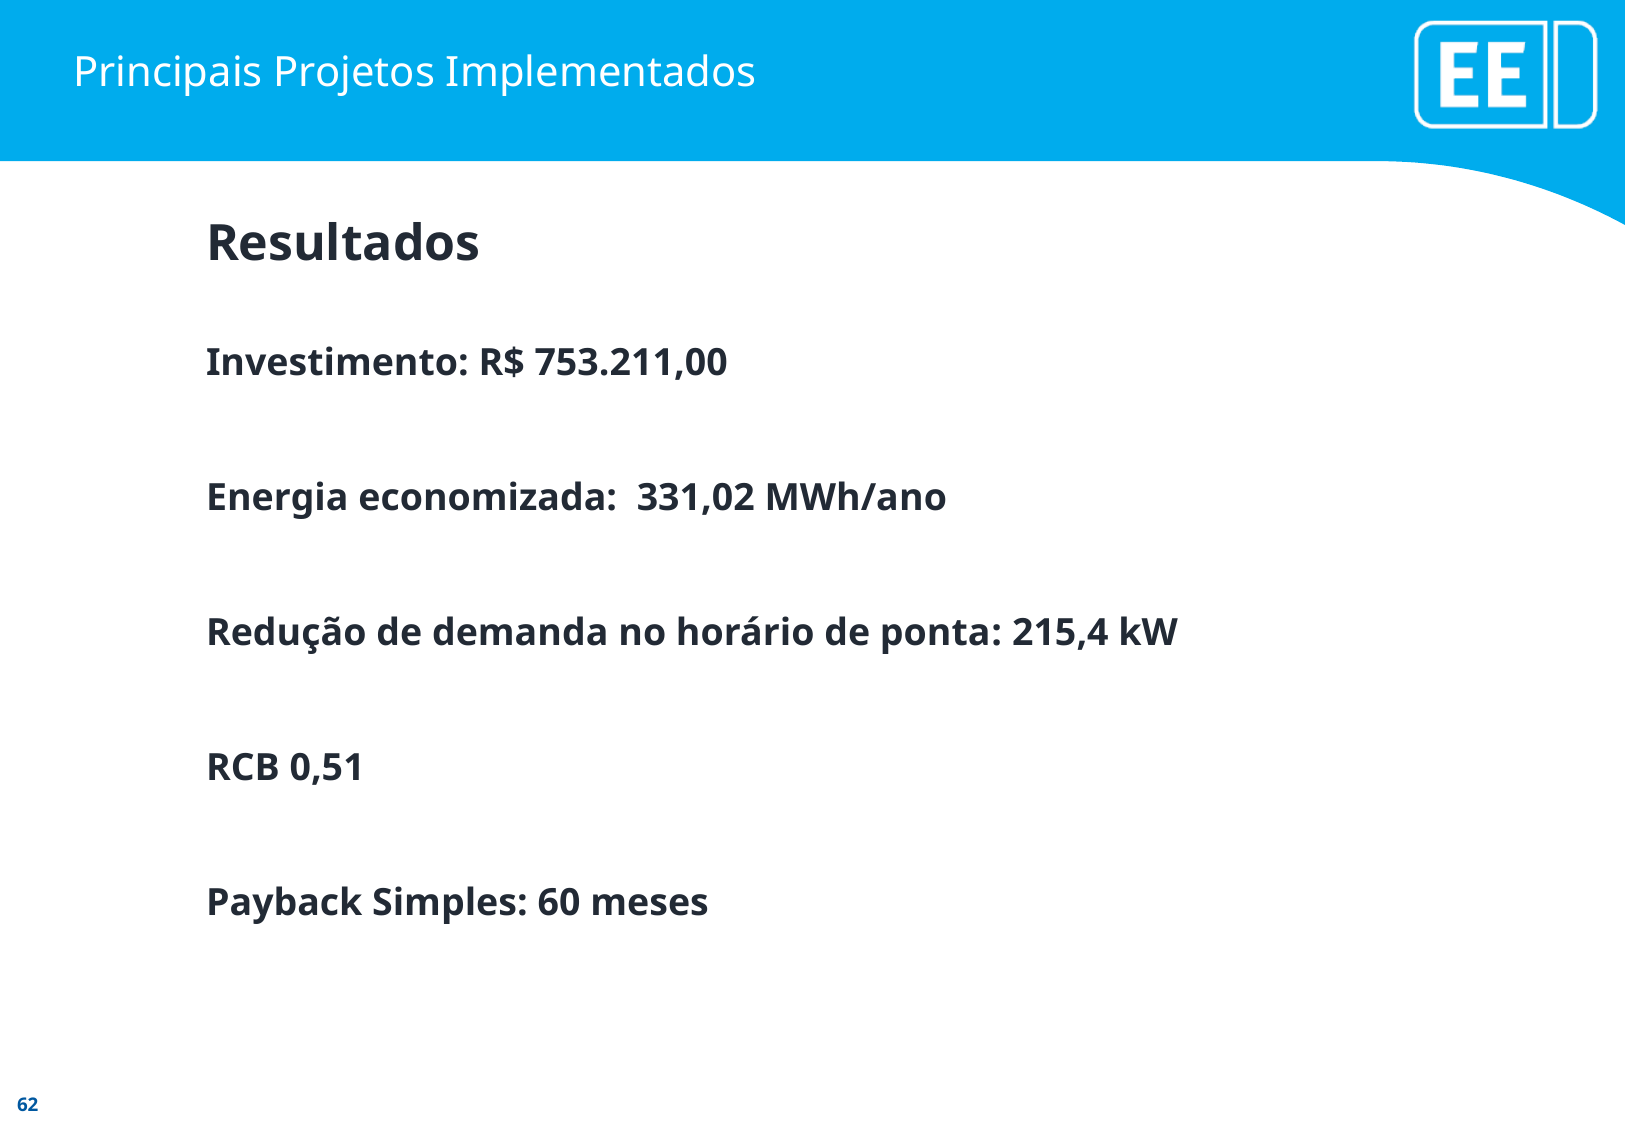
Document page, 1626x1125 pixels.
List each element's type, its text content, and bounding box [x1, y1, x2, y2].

text_box Resultados [191, 203, 600, 308]
title Principais Projetos Implementados [58, 0, 1408, 146]
picture [1554, 21, 1597, 128]
picture [1414, 21, 1547, 128]
text_box Investimento: R$ 753.211,00 Energia economizada: 331,02 MWh/ano Redução de demanda no horário de ponta: 215,4 kW RCB 0,51 Payback Simples: 60 meses [191, 307, 1427, 801]
